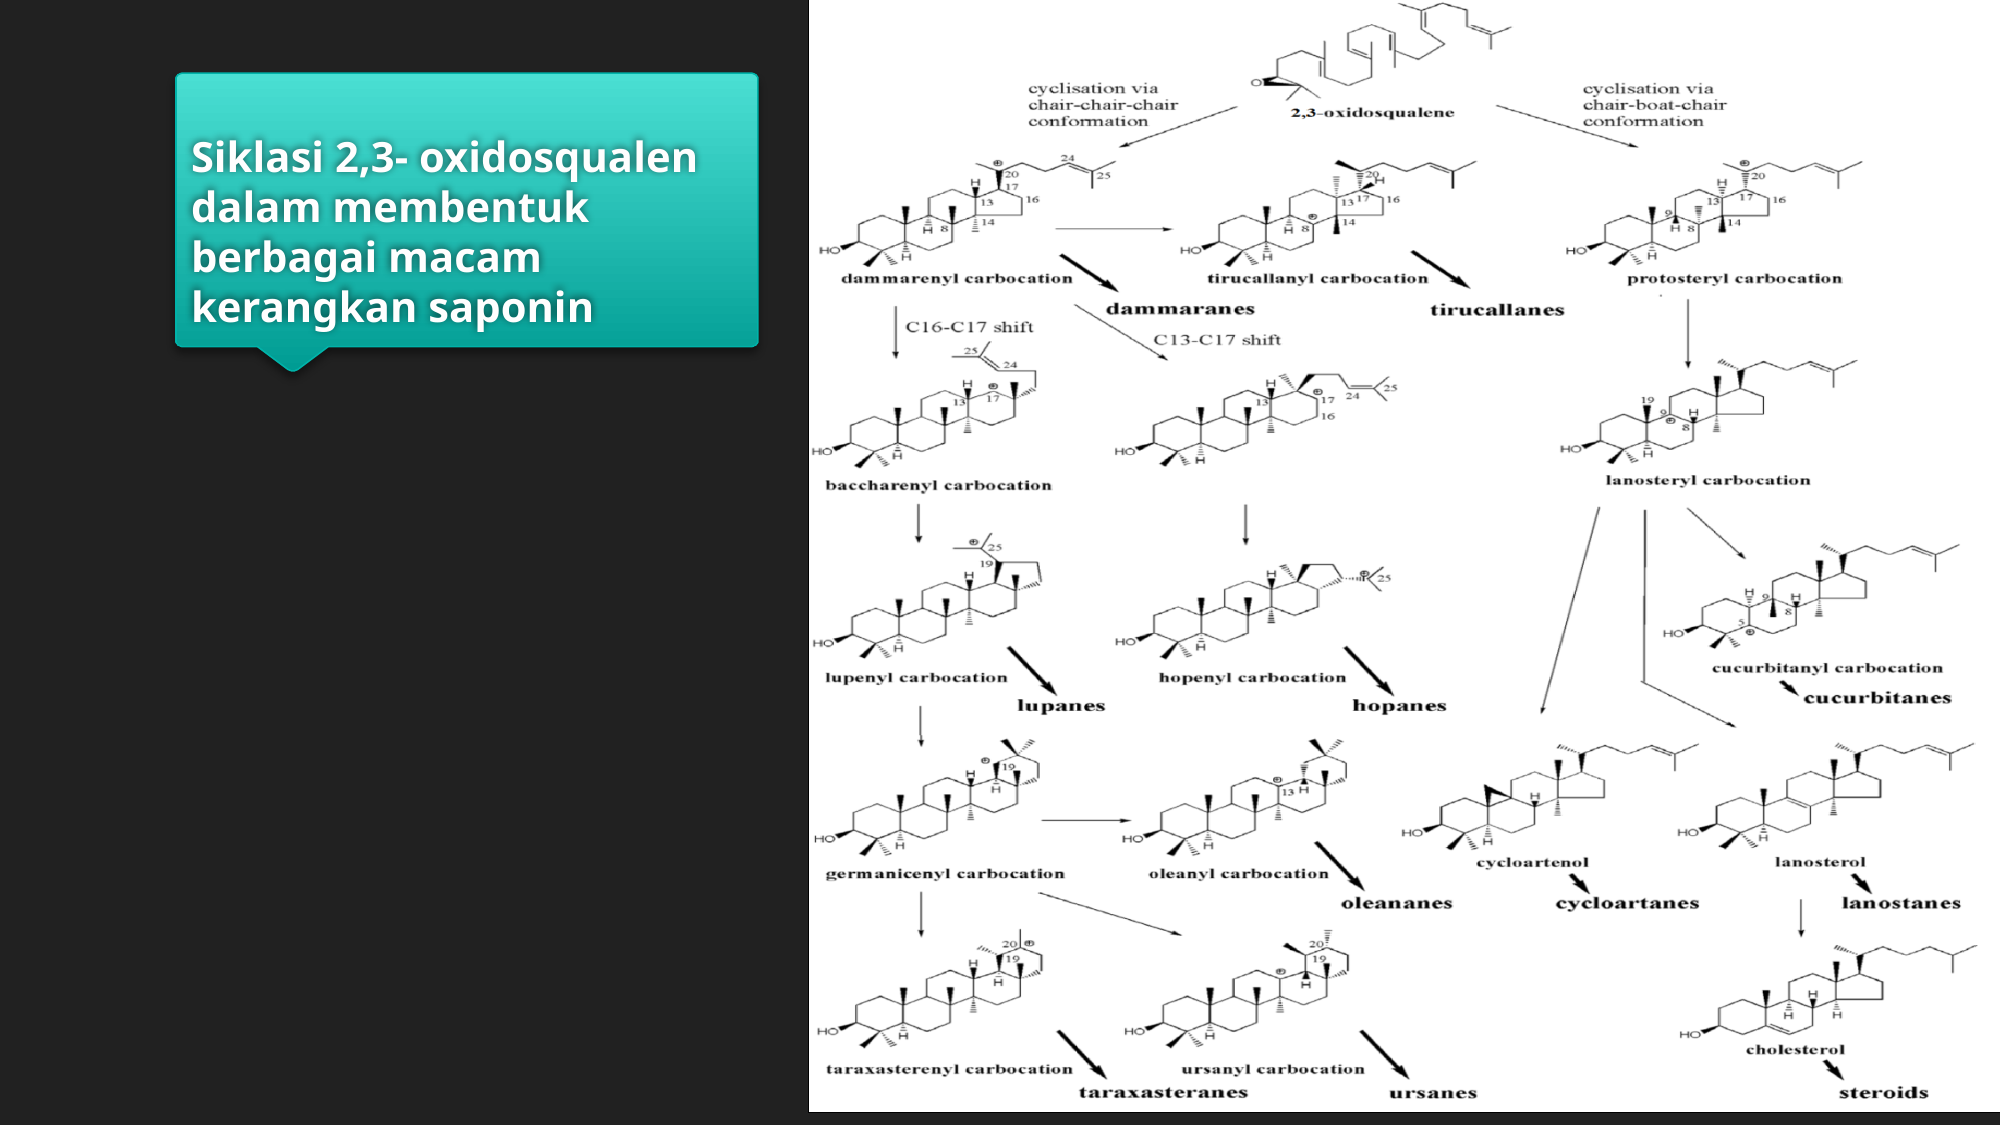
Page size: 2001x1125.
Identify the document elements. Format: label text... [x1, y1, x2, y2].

picture [809, 0, 2000, 1113]
title Siklasi 2,3- oxidosqualen dalam membentuk berbagai macam kerangkan saponin [176, 73, 758, 339]
